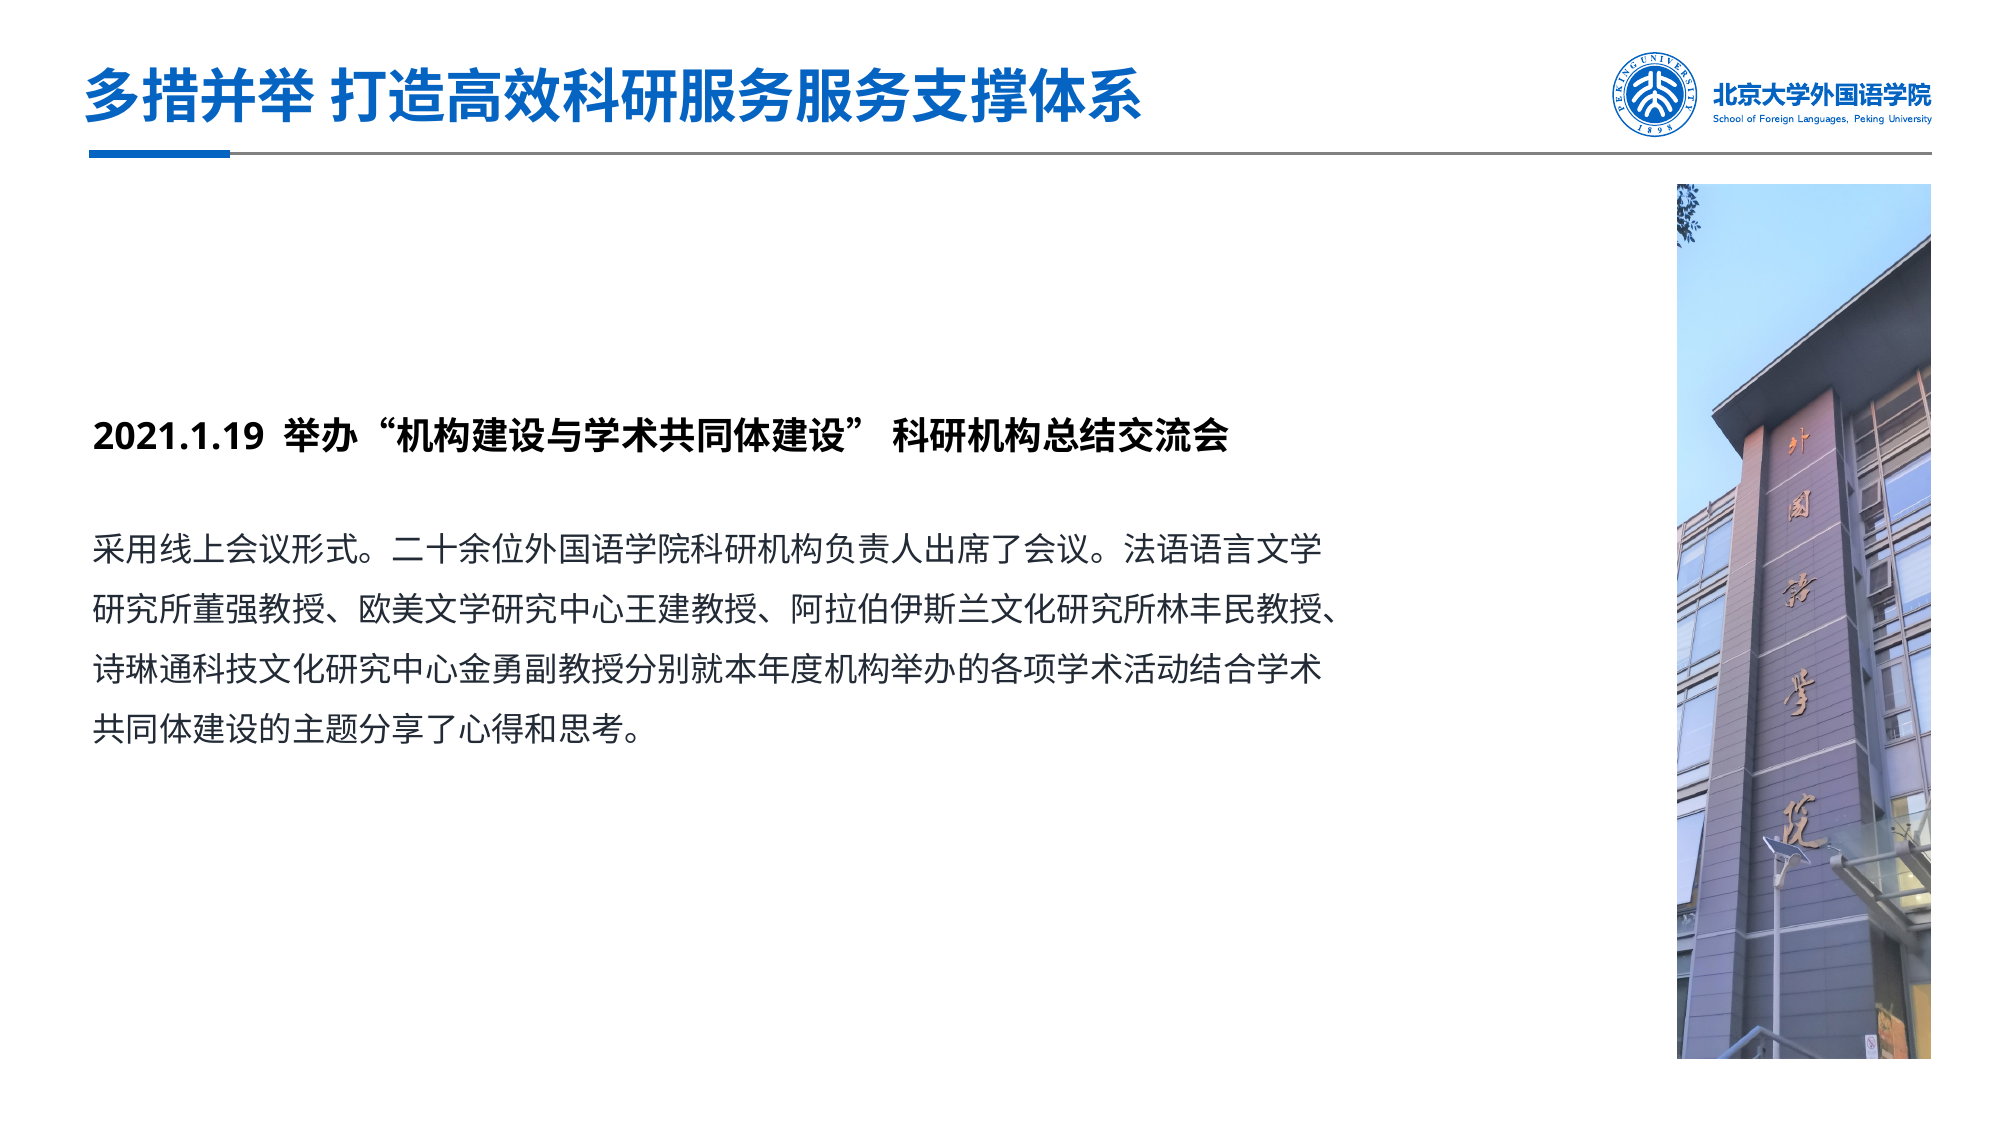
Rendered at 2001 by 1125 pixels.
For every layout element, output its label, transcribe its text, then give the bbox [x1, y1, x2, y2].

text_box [1612, 52, 1932, 138]
text_box 采用线上会议形式。二十余位外国语学院科研机构负责人出席了会议。法语语言文学研究所董强教授、欧美文学研究中心王建教授、阿拉伯伊斯兰文化研究所林丰民教授、诗琳通科技文化研究中心金勇副教授分别就本年度机构举办的各项学术活动结合学术共同体建设的主题分享了心得和思考。 [77, 501, 1358, 756]
picture [1677, 184, 1931, 1060]
text_box 2021.1.19 举办“机构建设与学术共同体建设” 科研机构总结交流会 [31, 404, 1262, 465]
text_box 多措并举 打造高效科研服务服务支撑体系 [68, 51, 1299, 137]
